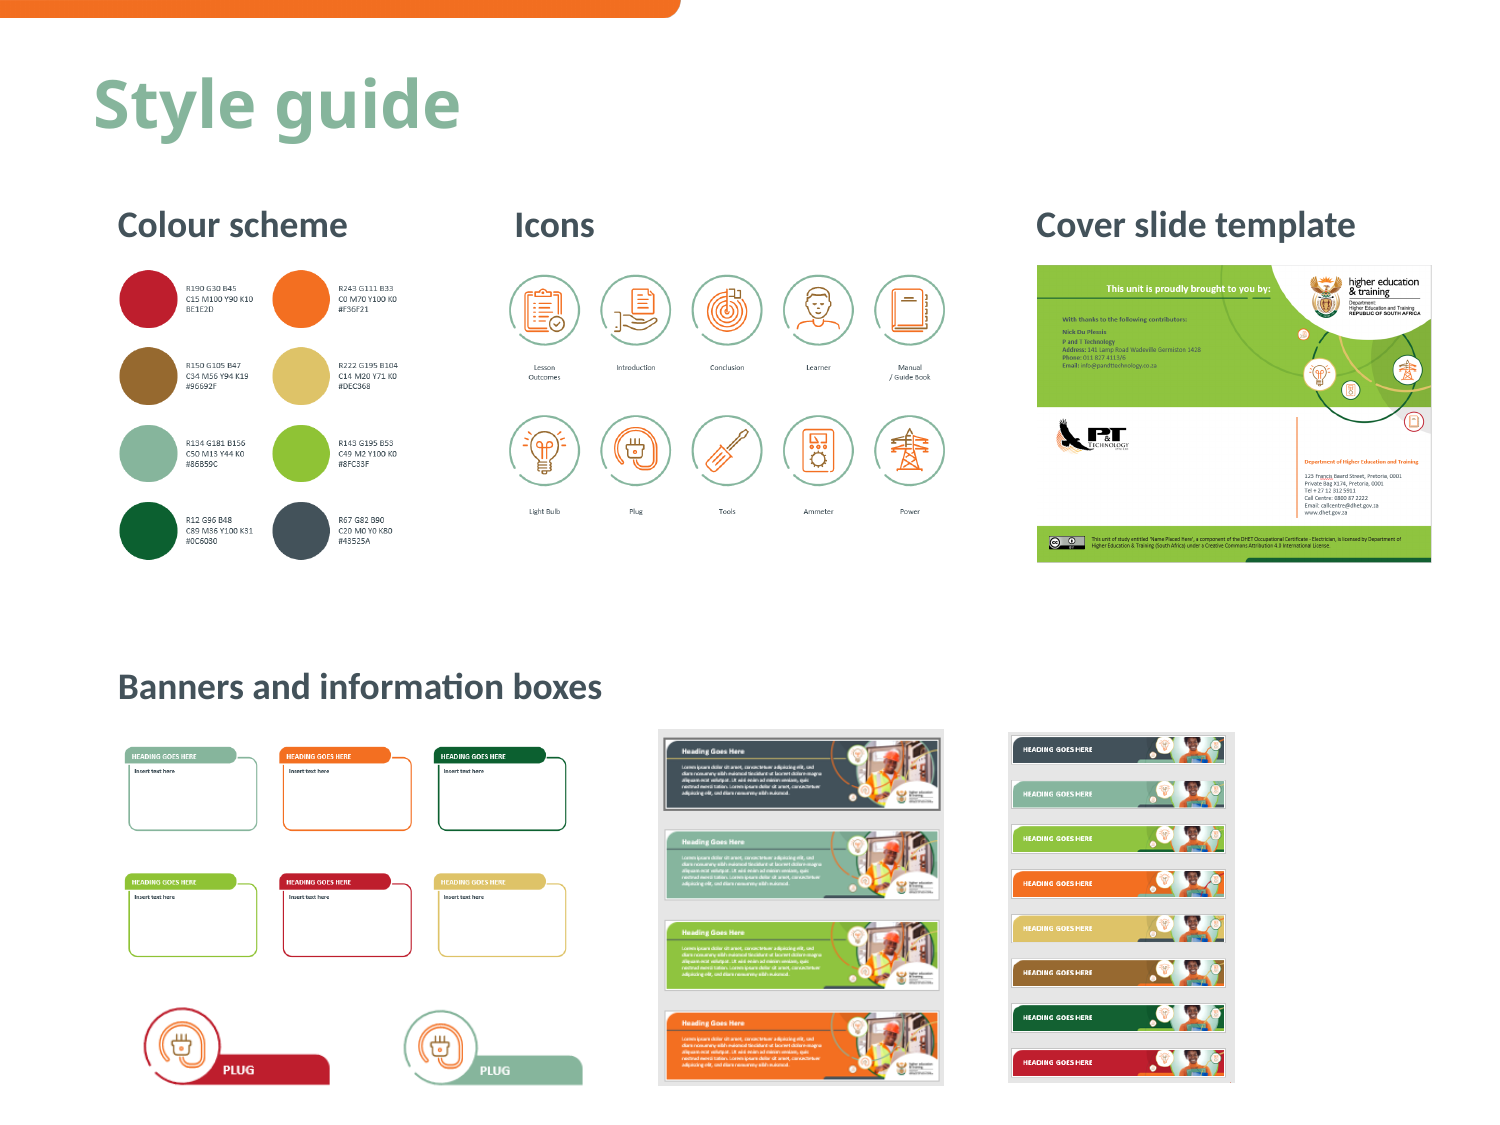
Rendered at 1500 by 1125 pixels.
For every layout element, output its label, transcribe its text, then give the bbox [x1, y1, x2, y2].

picture [1008, 732, 1235, 1083]
picture [121, 990, 347, 1109]
text_box Colour scheme [103, 192, 479, 252]
picture [499, 258, 955, 528]
text_box Banners and information boxes [103, 654, 714, 715]
title Style guide [78, 41, 1373, 172]
text_box Cover slide template [1021, 192, 1397, 252]
picture [0, 0, 693, 18]
picture [110, 735, 584, 978]
picture [658, 729, 944, 1086]
picture [387, 993, 594, 1097]
picture [103, 259, 417, 569]
text_box Icons [499, 192, 875, 252]
picture [1037, 265, 1432, 563]
